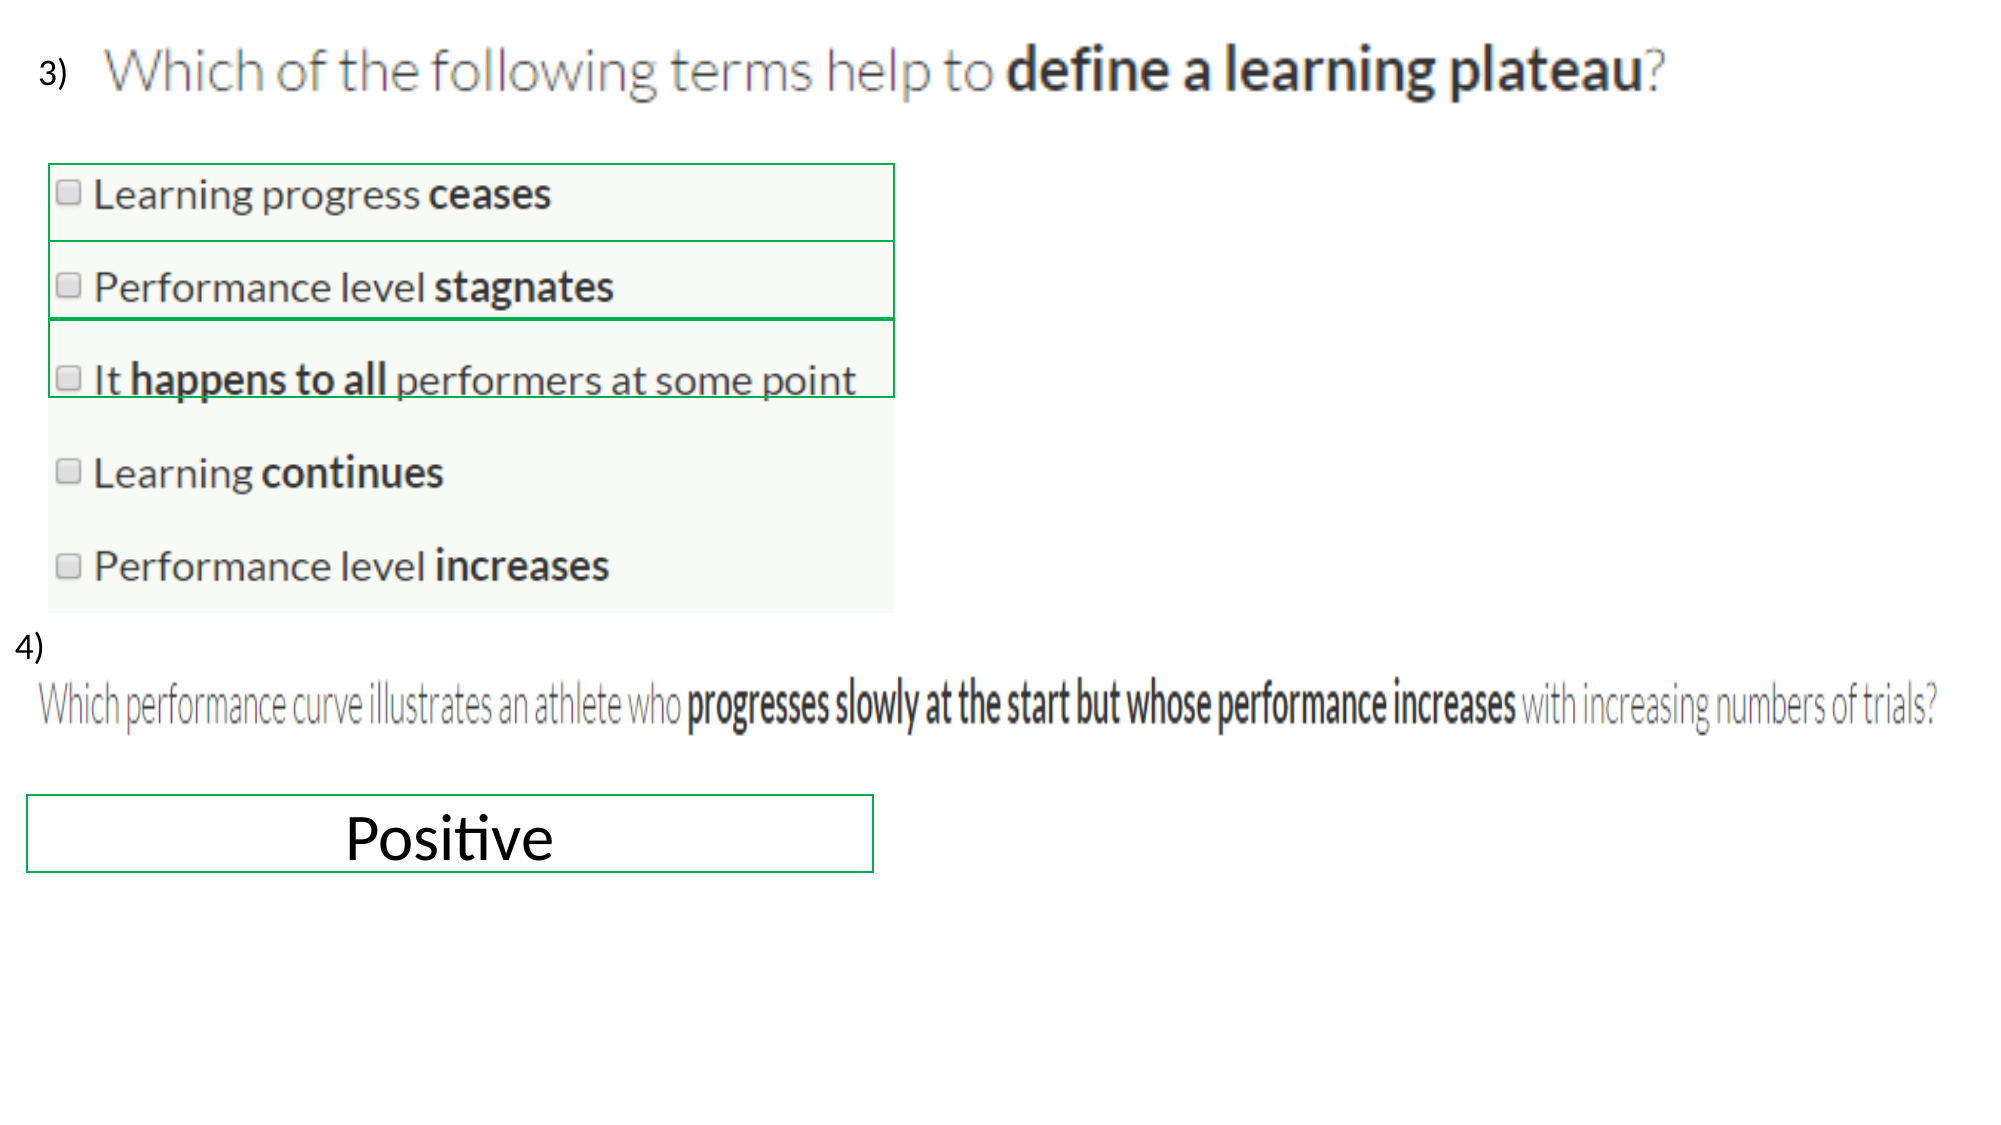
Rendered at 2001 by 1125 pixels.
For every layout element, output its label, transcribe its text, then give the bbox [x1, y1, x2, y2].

picture [64, 24, 1724, 134]
text_box Positive [26, 794, 874, 873]
picture [27, 643, 1952, 765]
text_box 3) [23, 40, 64, 100]
text_box 4) [0, 614, 116, 675]
picture [48, 163, 894, 613]
